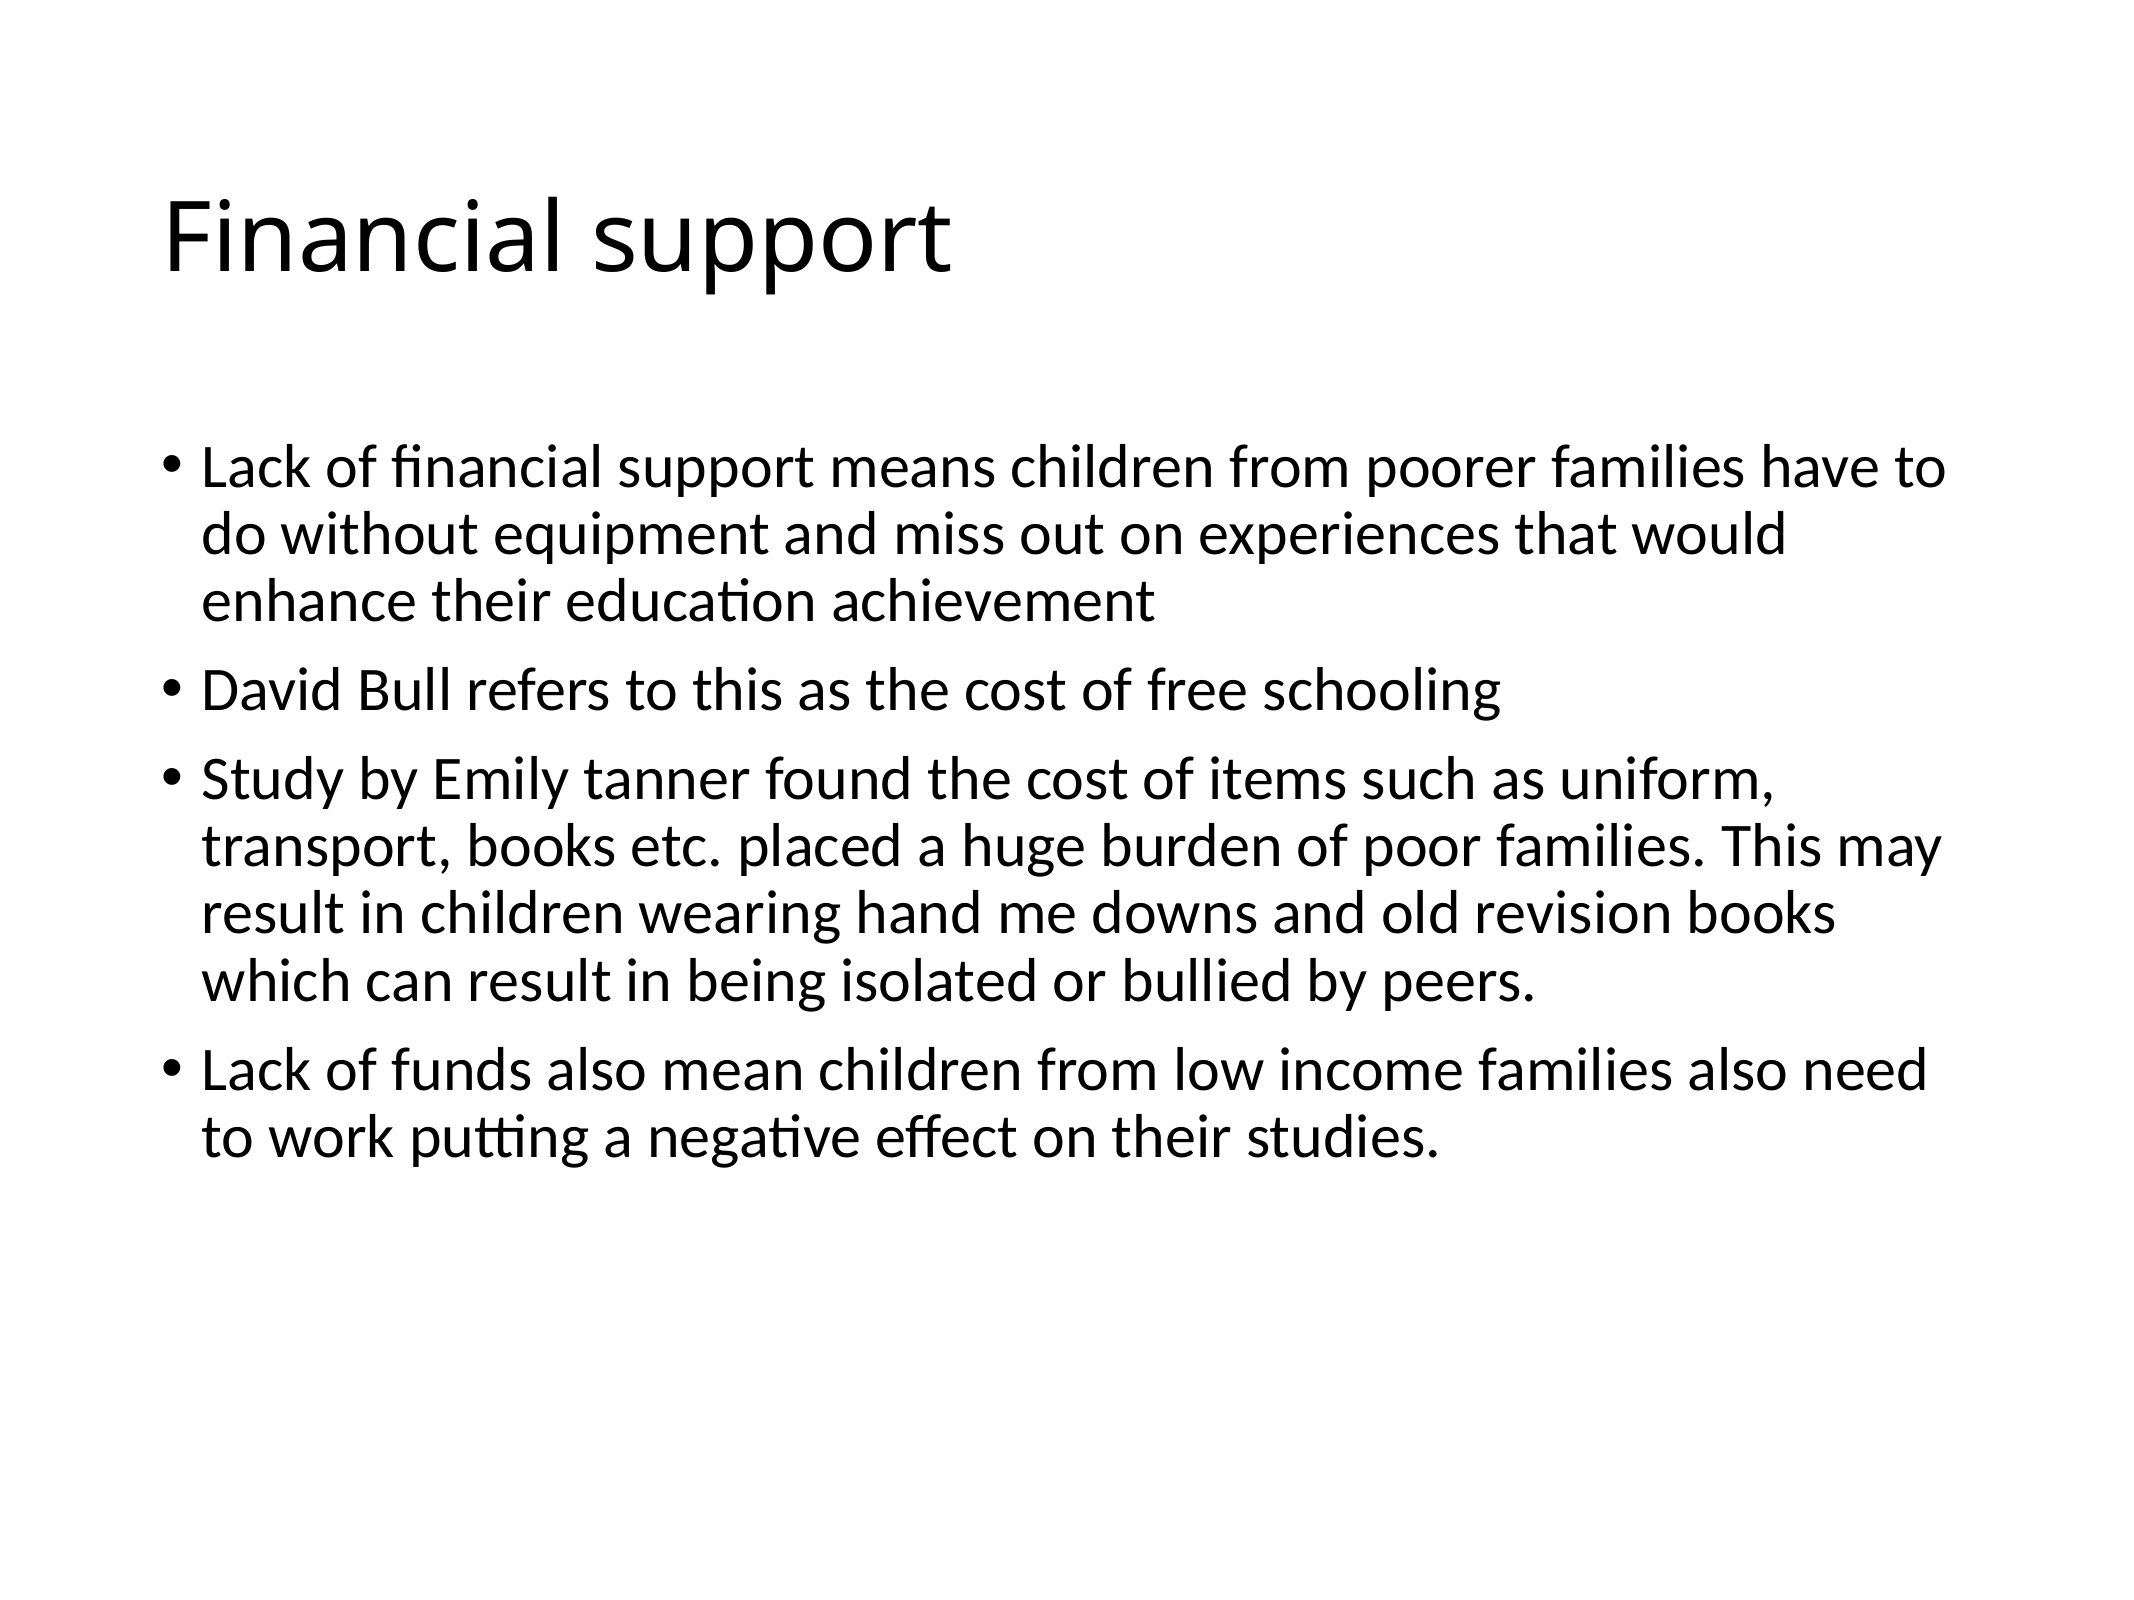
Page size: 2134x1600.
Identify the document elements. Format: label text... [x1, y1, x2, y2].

title Financial support [146, 85, 1987, 395]
list Lack of financial support means children from poorer families have to do without equipment and miss out on experiences that would enhance their education achievement David Bull refers to this as the cost of free schooling Study by Emily tanner found the cost of items such as uniform, transport, books etc. placed a huge burden of poor families. This may result in children wearing hand me downs and old revision books which can result in being isolated or bullied by peers. Lack of funds also mean children from low income families also need to work putting a negative effect on their studies. [146, 425, 1987, 1442]
